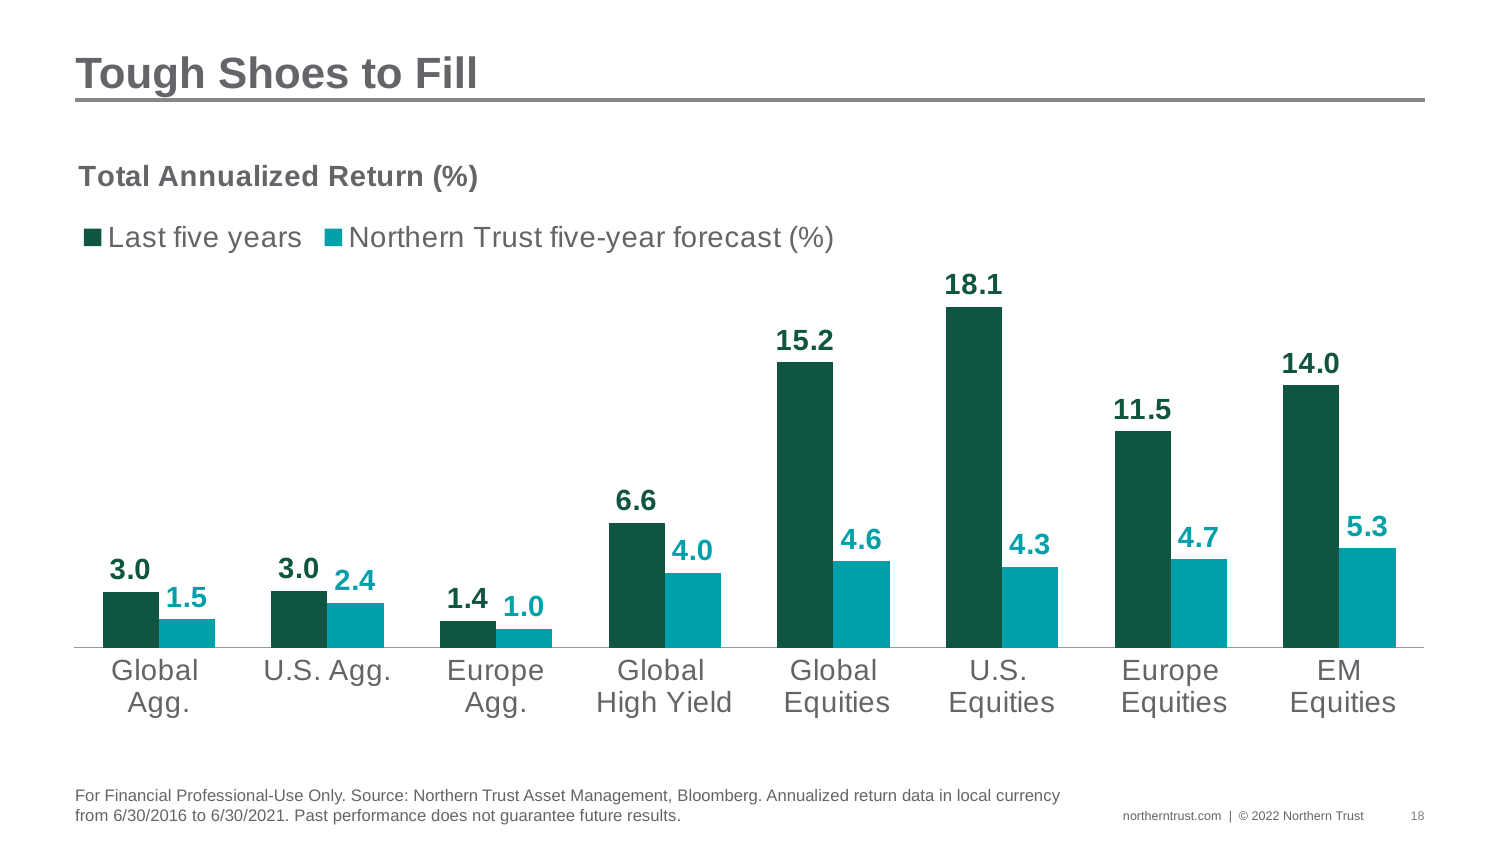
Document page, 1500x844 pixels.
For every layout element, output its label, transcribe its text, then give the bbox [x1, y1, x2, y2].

text_box For Financial Professional-Use Only. Source: Northern Trust Asset Management, Bloomberg. Annualized return data in local currency from 6/30/2016 to 6/30/2021. Past performance does not guarantee future results. [74, 784, 1097, 825]
list Tough Shoes to Fill [75, 34, 1425, 100]
chart [31, 150, 1469, 769]
